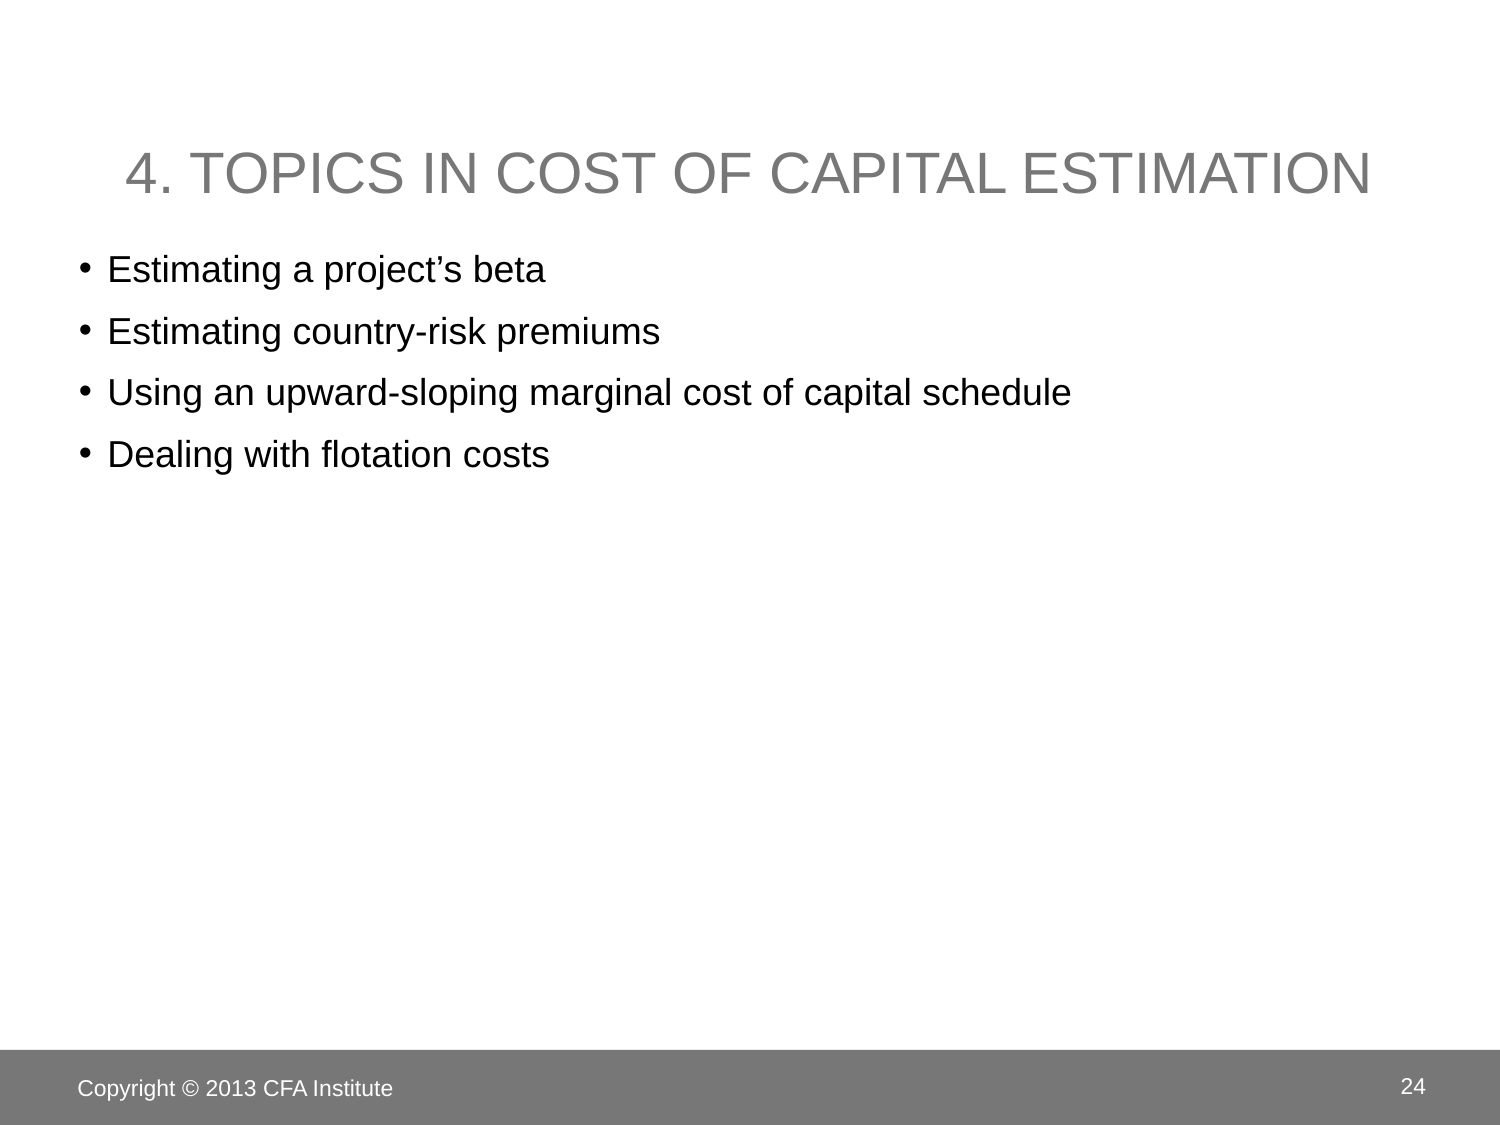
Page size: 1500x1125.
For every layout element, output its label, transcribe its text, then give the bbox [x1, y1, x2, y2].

footer Copyright © 2013 CFA Institute [62, 1054, 538, 1121]
slide_number 24 [1312, 1055, 1442, 1116]
list Estimating a project’s beta Estimating country-risk premiums Using an upward-sloping marginal cost of capital schedule Dealing with flotation costs [62, 237, 1437, 1013]
title 4. Topics in cost of capital estimation [62, 24, 1437, 213]
